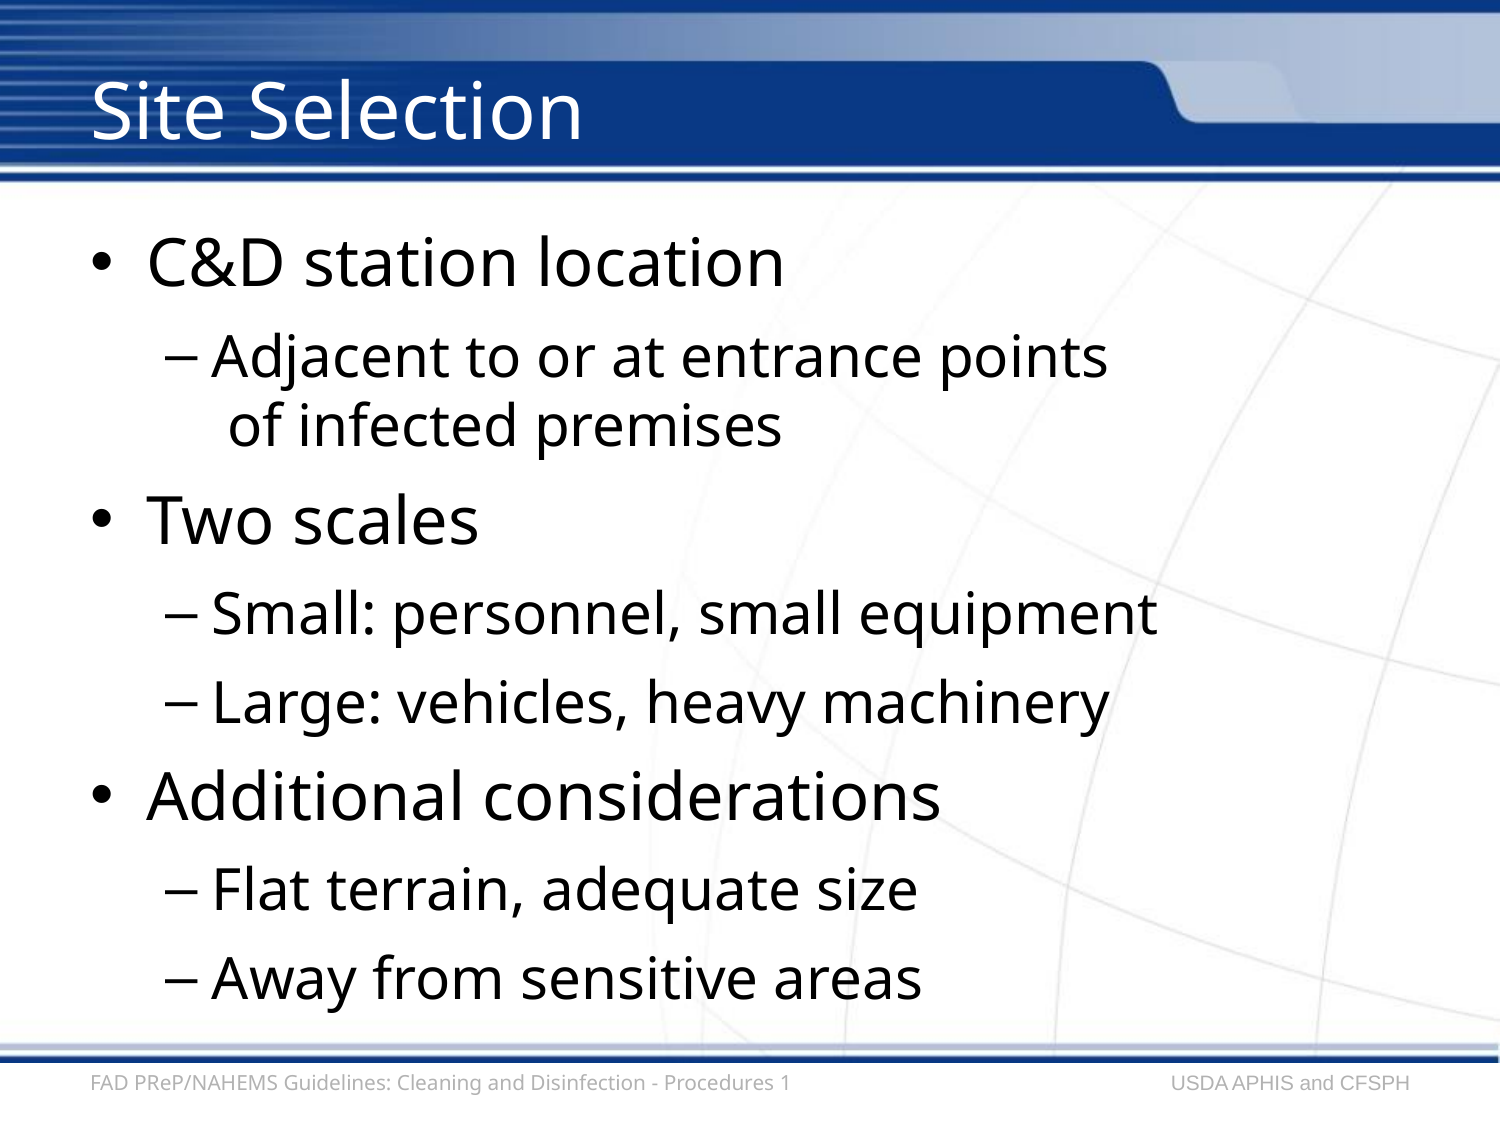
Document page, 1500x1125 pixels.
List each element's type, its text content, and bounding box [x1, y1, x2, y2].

list C&D station location Adjacent to or at entrance points of infected premises Two scales Small: personnel, small equipment Large: vehicles, heavy machinery Additional considerations Flat terrain, adequate size Away from sensitive areas [75, 212, 1425, 1025]
footer FAD PReP/NAHEMS Guidelines: Cleaning and Disinfection - Procedures 1 [75, 1042, 825, 1103]
slide_number USDA APHIS and CFSPH [1074, 1042, 1425, 1103]
picture [0, 0, 1500, 1063]
title Site Selection [75, 24, 1425, 163]
